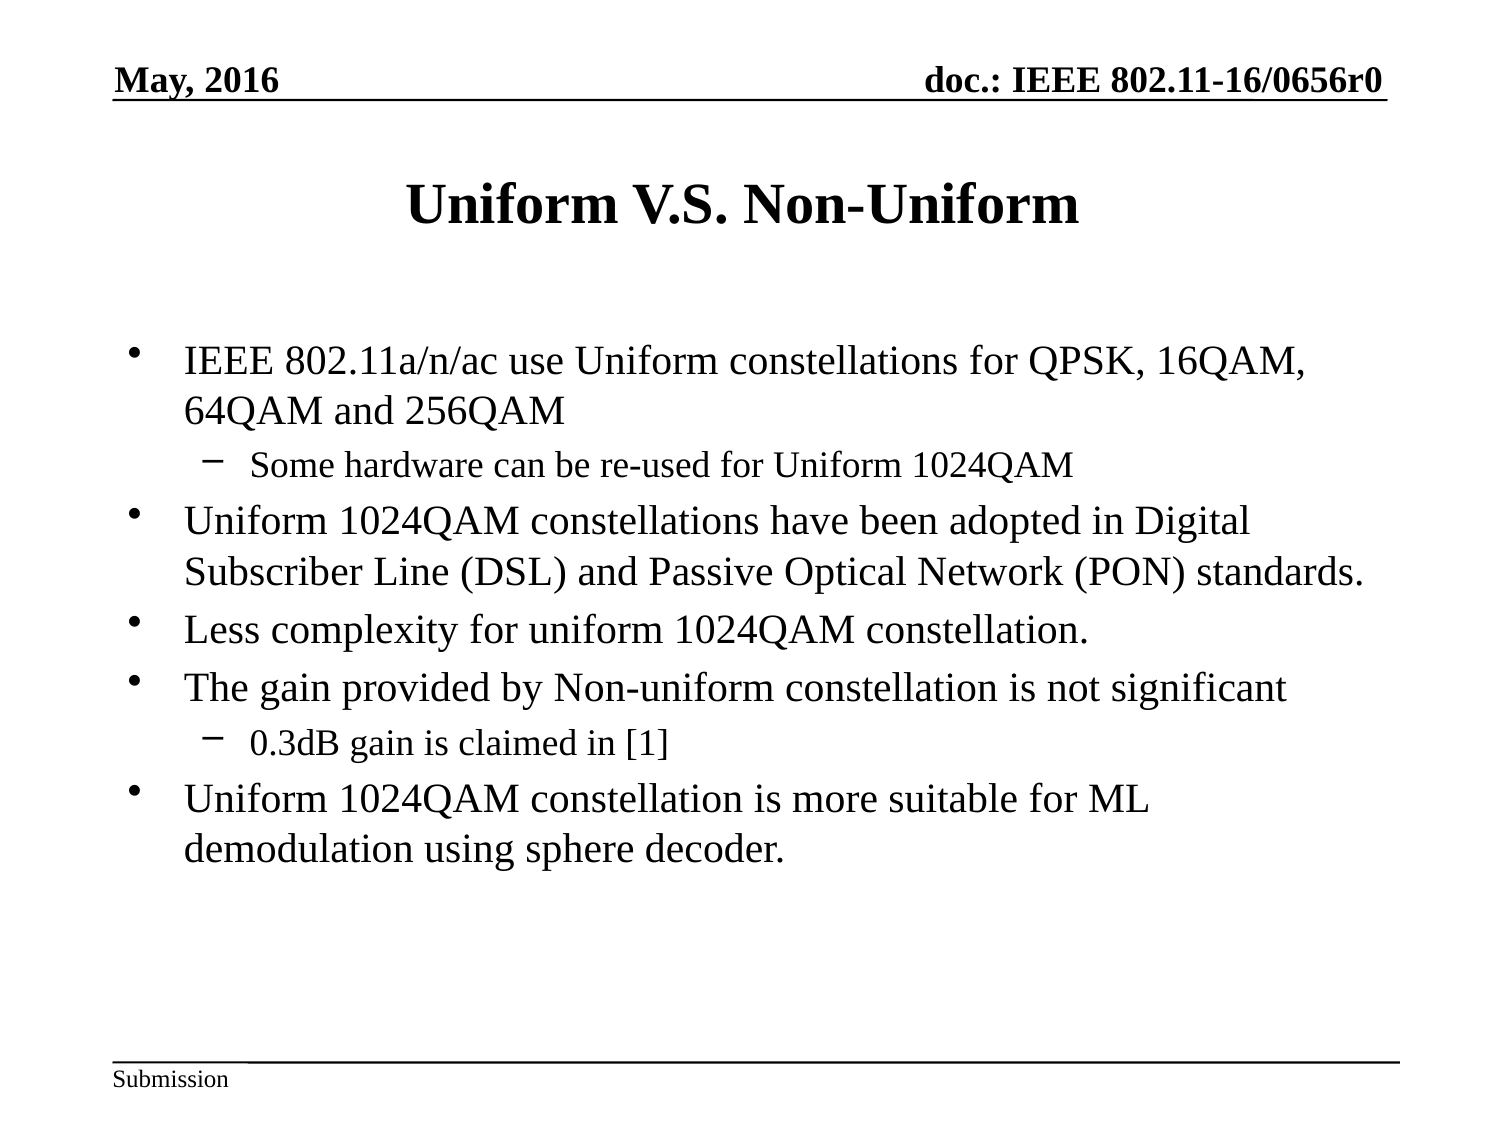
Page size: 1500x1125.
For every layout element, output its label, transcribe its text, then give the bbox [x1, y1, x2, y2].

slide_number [114, 54, 281, 101]
list IEEE 802.11a/n/ac use Uniform constellations for QPSK, 16QAM, 64QAM and 256QAM Some hardware can be re-used for Uniform 1024QAM Uniform 1024QAM constellations have been adopted in Digital Subscriber Line (DSL) and Passive Optical Network (PON) standards. Less complexity for uniform 1024QAM constellation. The gain provided by Non-uniform constellation is not significant 0.3dB gain is claimed in [1] Uniform 1024QAM constellation is more suitable for ML demodulation using sphere decoder. [112, 324, 1388, 1001]
title Uniform V.S. Non-Uniform [112, 112, 1388, 288]
